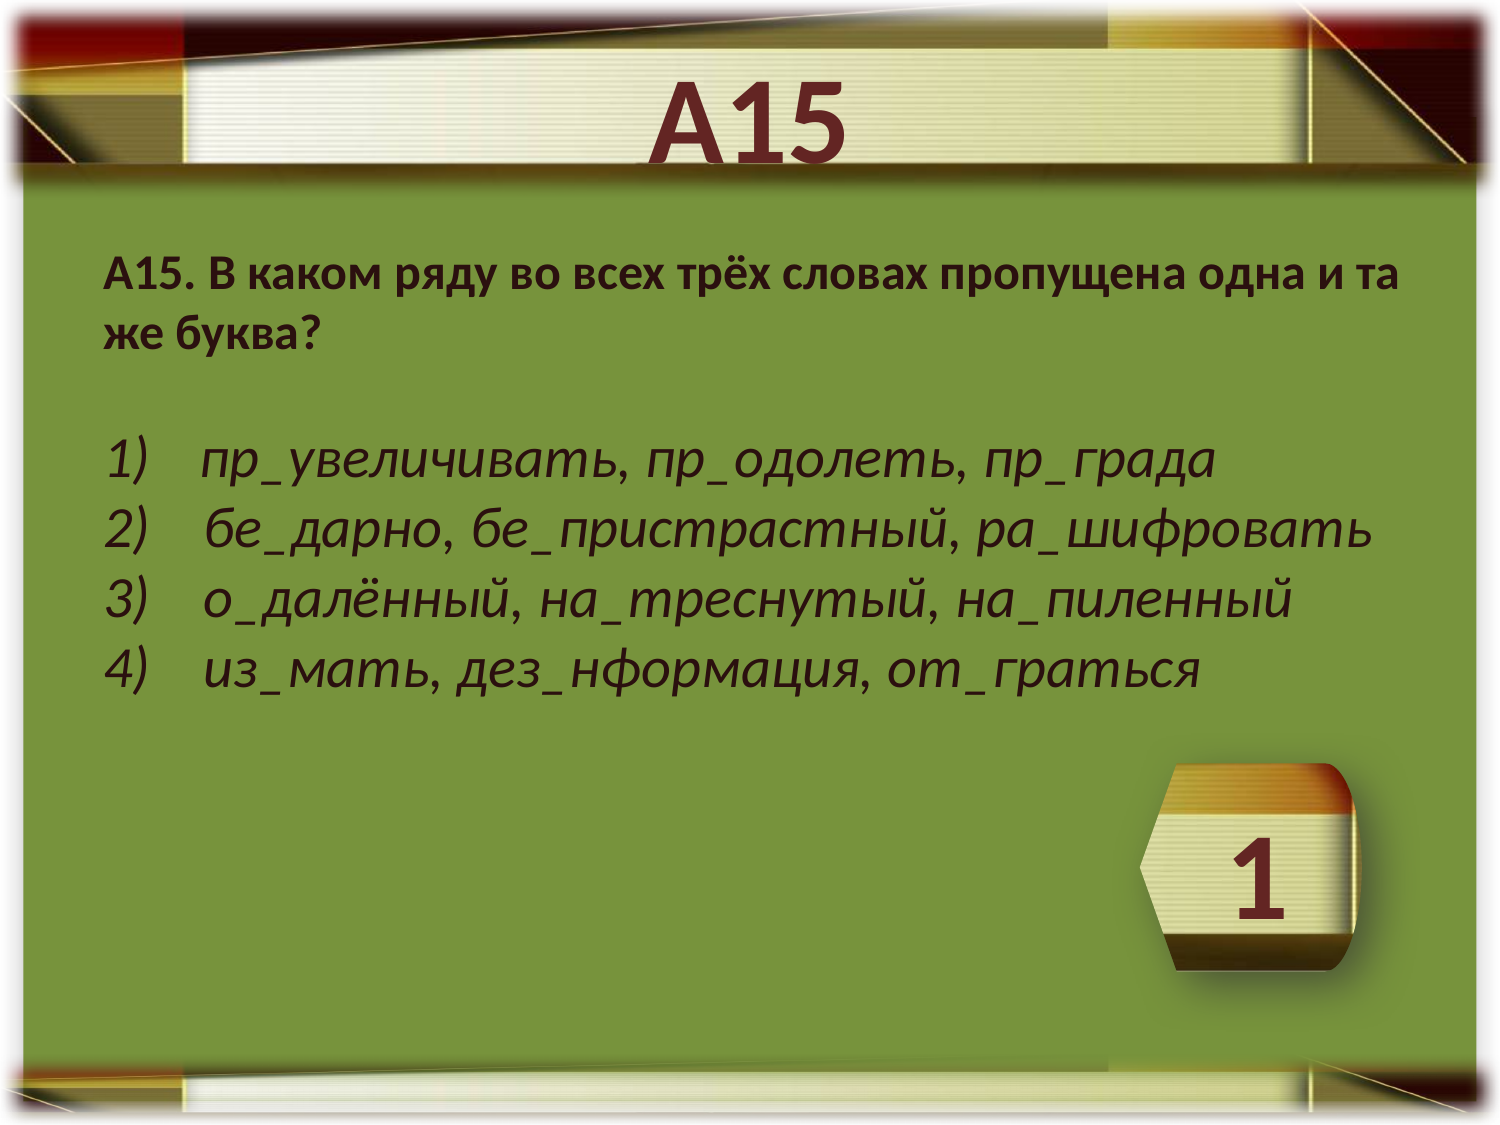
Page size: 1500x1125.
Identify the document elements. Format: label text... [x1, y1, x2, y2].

picture [0, 0, 1500, 200]
picture [1139, 763, 1363, 972]
picture [0, 1054, 1500, 1125]
text_box А15. В каком ряду во всех трёх словах пропущена одна и та же буква? 1) пр_увеличивать, пр_одолеть, пр_града 2) бе_дарно, бе_пристрастный, ра_шифровать 3) о_далённый, на_треснутый, на_пиленный 4) из_мать, дез_нформация, от_граться [88, 231, 1436, 767]
text_box [21, 208, 1479, 1053]
